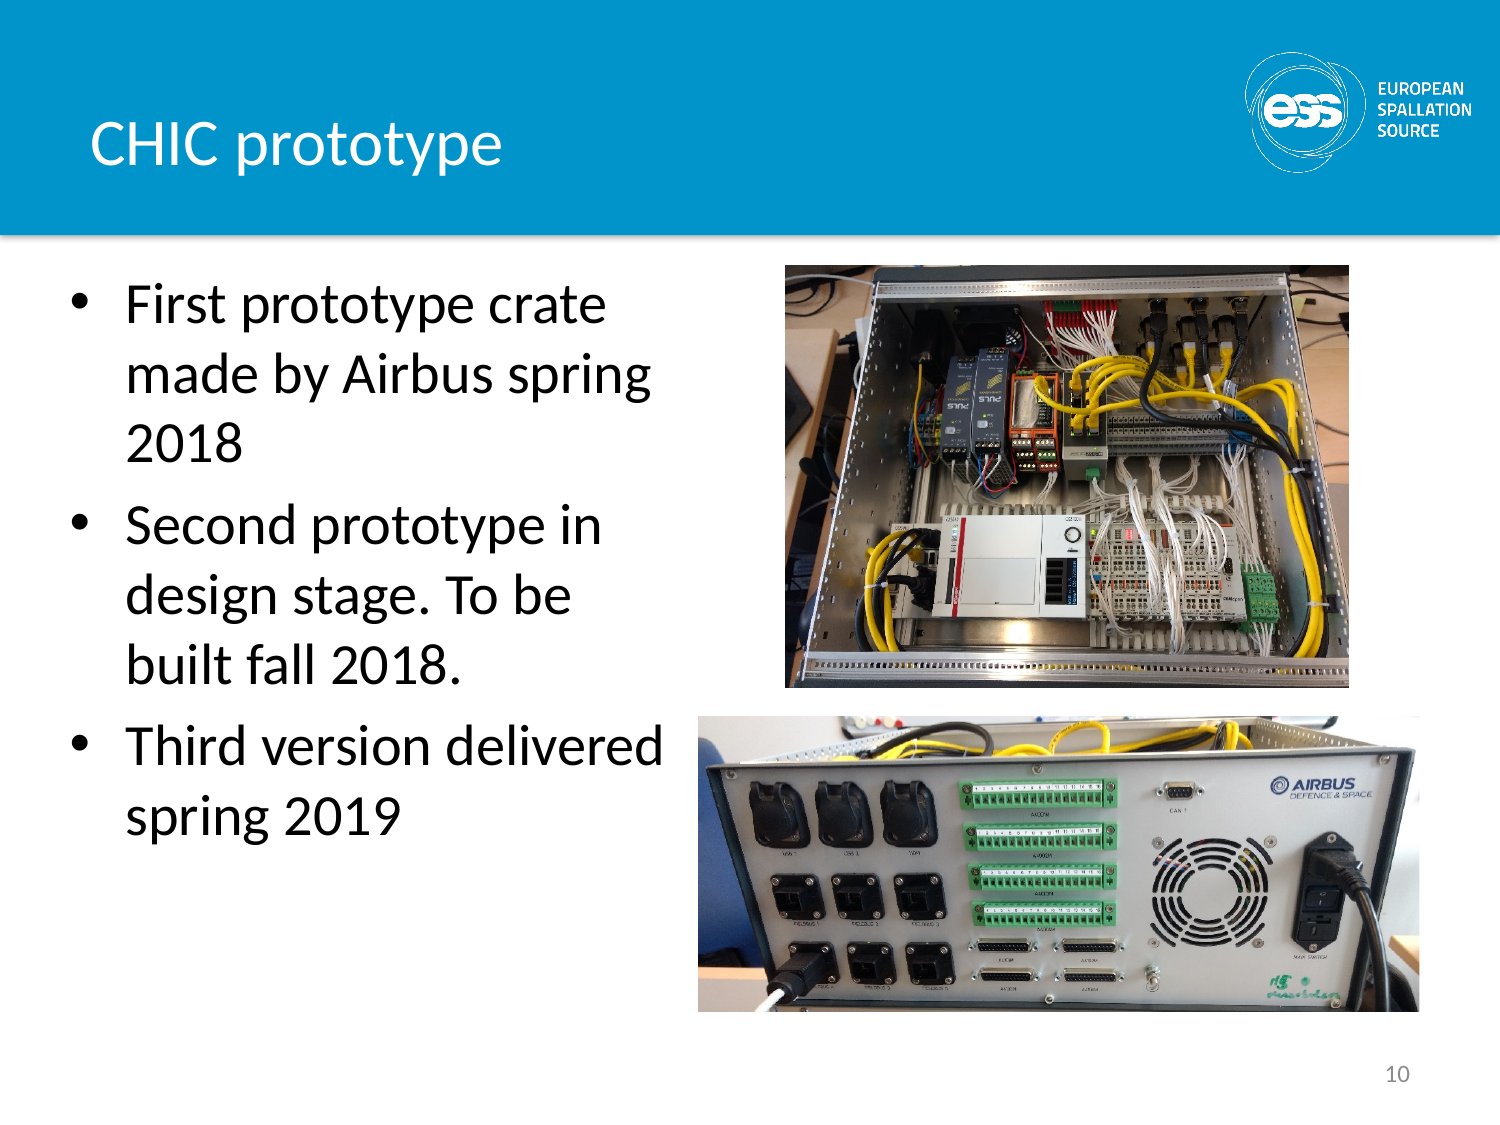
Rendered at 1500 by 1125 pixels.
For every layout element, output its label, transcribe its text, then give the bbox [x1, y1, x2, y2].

picture [1436, 104, 1444, 115]
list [785, 265, 1349, 688]
title CHIC prototype [75, 45, 1247, 233]
picture [1398, 109, 1406, 115]
picture [1400, 83, 1407, 94]
text_box First prototype crate made by Airbus spring 2018 Second prototype in design stage. To be built fall 2018. Third version delivered spring 2019 [54, 257, 695, 866]
picture [697, 715, 1420, 1012]
picture [1264, 94, 1342, 127]
picture [1409, 104, 1415, 115]
picture [1423, 83, 1430, 94]
picture [1454, 83, 1458, 94]
picture [1379, 83, 1385, 94]
picture [1422, 125, 1428, 134]
picture [1418, 104, 1423, 115]
picture [1443, 86, 1450, 93]
picture [1432, 125, 1438, 136]
picture [1389, 104, 1393, 115]
slide_number 10 [1074, 1042, 1425, 1103]
